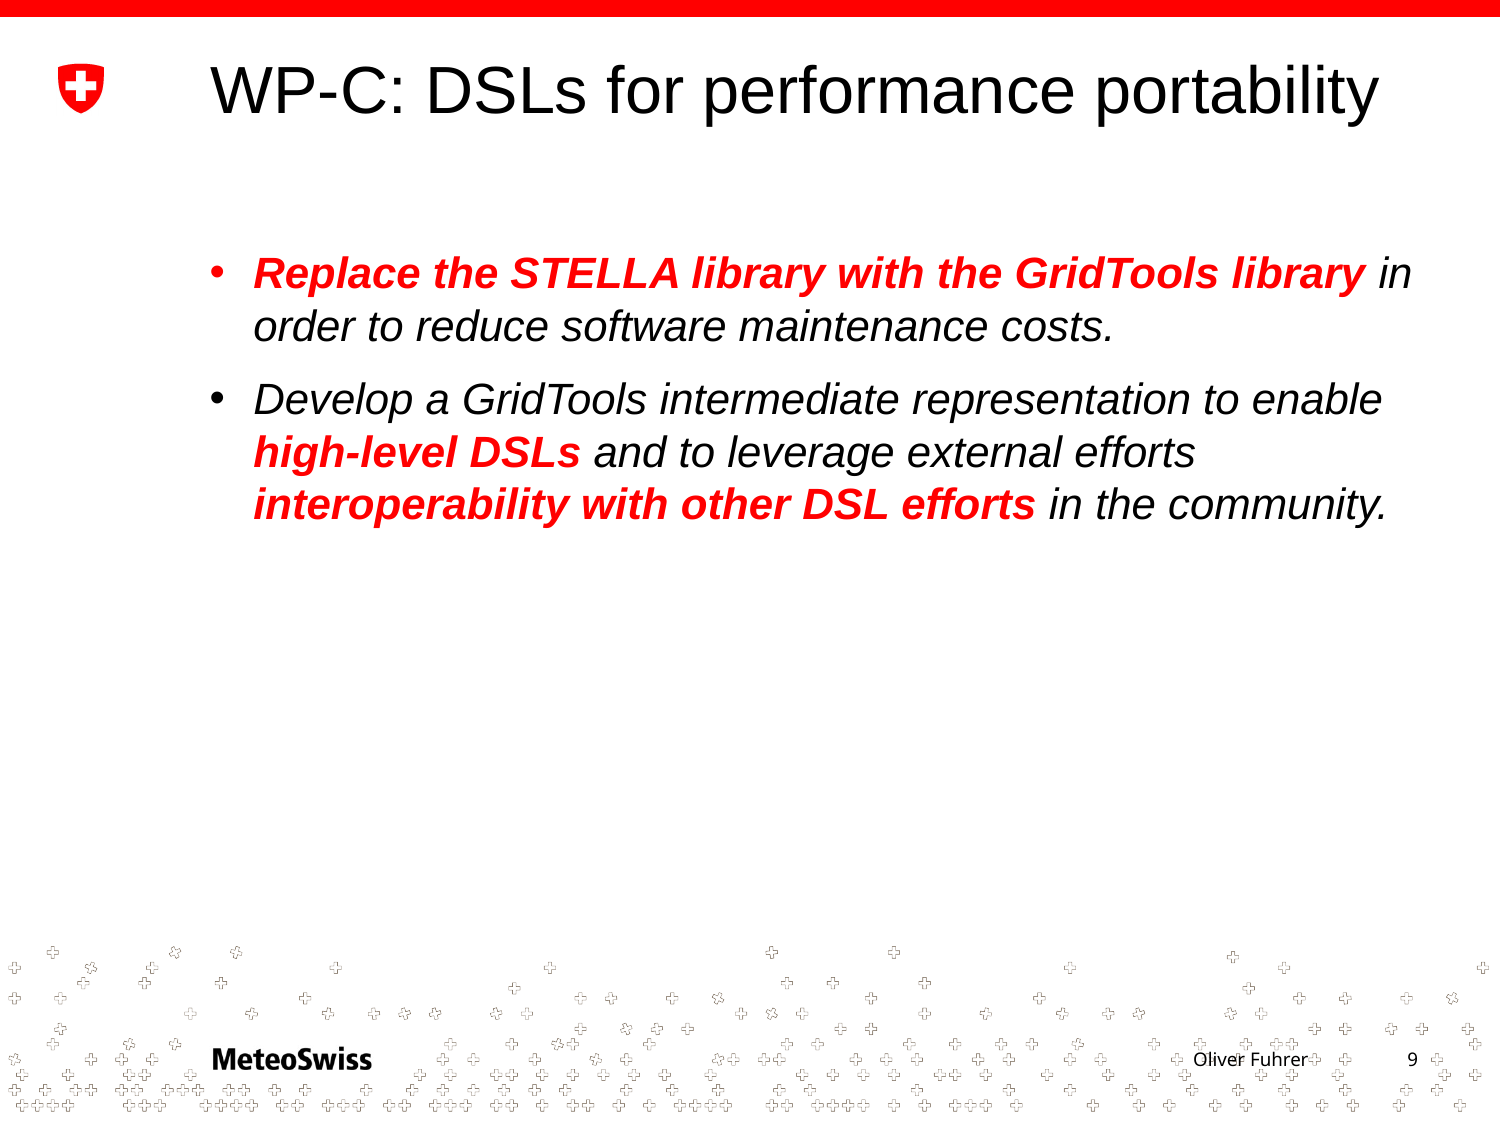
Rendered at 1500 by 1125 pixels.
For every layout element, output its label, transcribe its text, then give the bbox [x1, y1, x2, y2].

list Replace the STELLA library with the GridTools library in order to reduce software maintenance costs. Develop a GridTools intermediate representation to enable high-level DSLs and to leverage external efforts interoperability with other DSL efforts in the community. [194, 237, 1430, 925]
picture [8, 946, 1489, 1114]
title WP-C: DSLs for performance portability [195, 39, 1429, 156]
